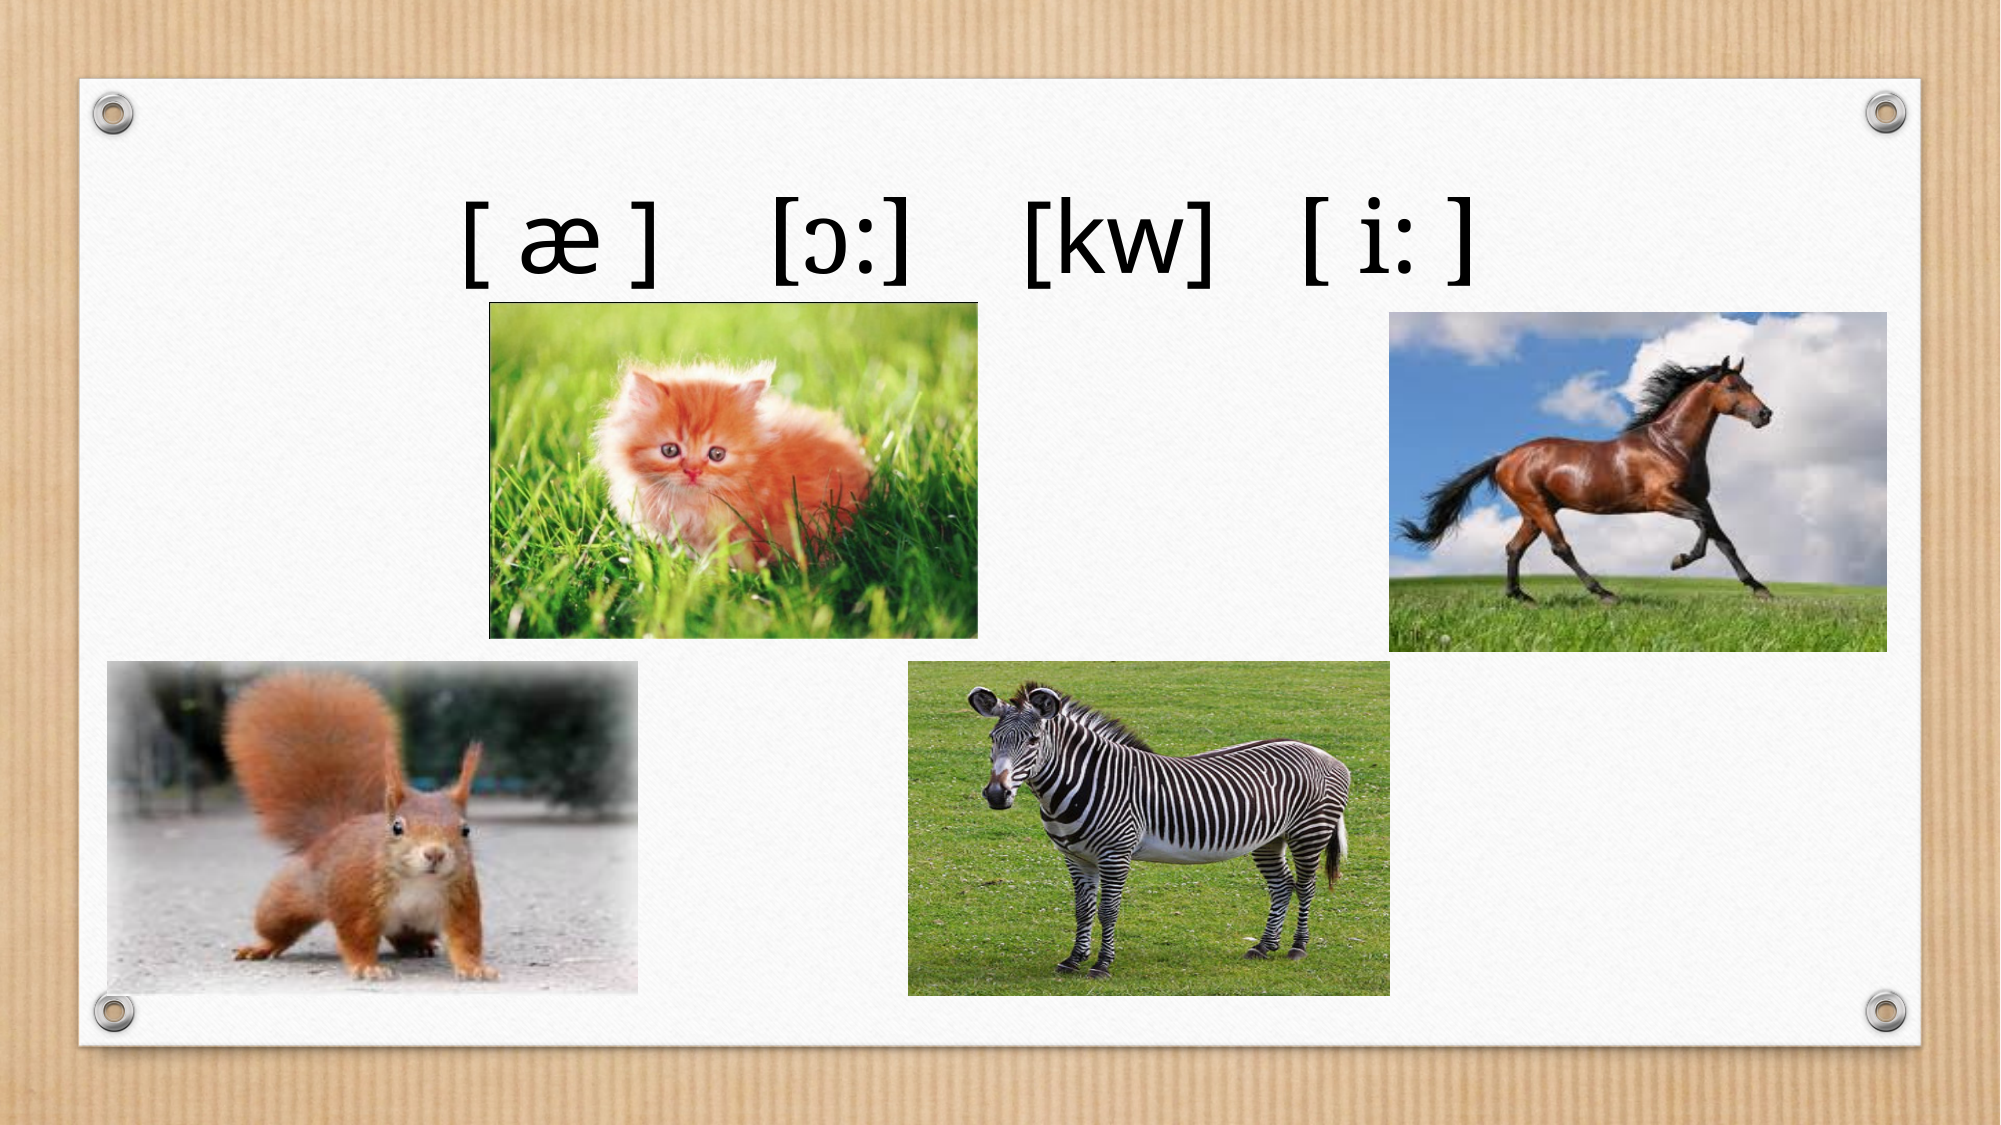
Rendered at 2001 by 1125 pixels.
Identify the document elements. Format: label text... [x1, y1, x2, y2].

picture [0, 0, 2001, 1125]
text_box [ æ ] [ɔ:] [kw] [ i: ] [261, 165, 1789, 301]
